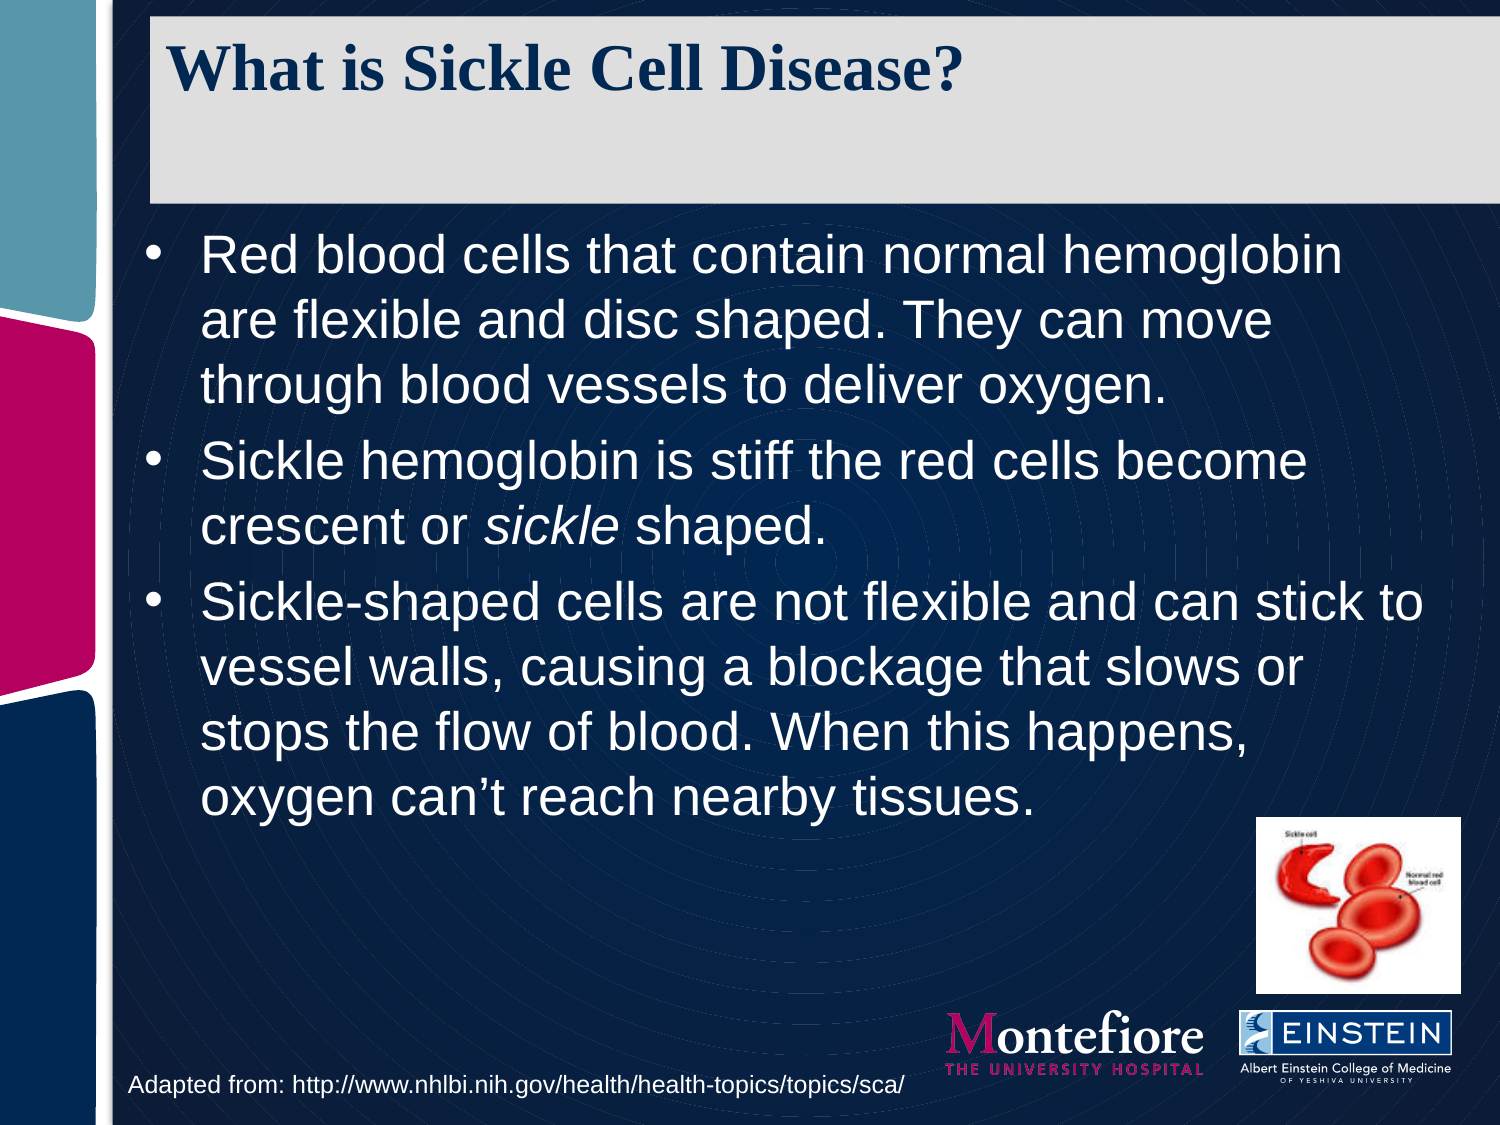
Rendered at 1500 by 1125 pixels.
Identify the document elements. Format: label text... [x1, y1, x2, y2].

picture [945, 1010, 1203, 1075]
title What is Sickle Cell Disease? [150, 16, 1500, 204]
subtitle Red blood cells that contain normal hemoglobin are flexible and disc shaped. They can move through blood vessels to deliver oxygen. Sickle hemoglobin is stiff the red cells become crescent or sickle shaped. Sickle-shaped cells are not flexible and can stick to vessel walls, causing a blockage that slows or stops the flow of blood. When this happens, oxygen can’t reach nearby tissues. [129, 211, 1451, 964]
text_box Adapted from: http://www.nhlbi.nih.gov/health/health-topics/topics/sca/ [112, 1061, 1102, 1106]
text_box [1255, 816, 1462, 995]
picture [1239, 1010, 1452, 1083]
